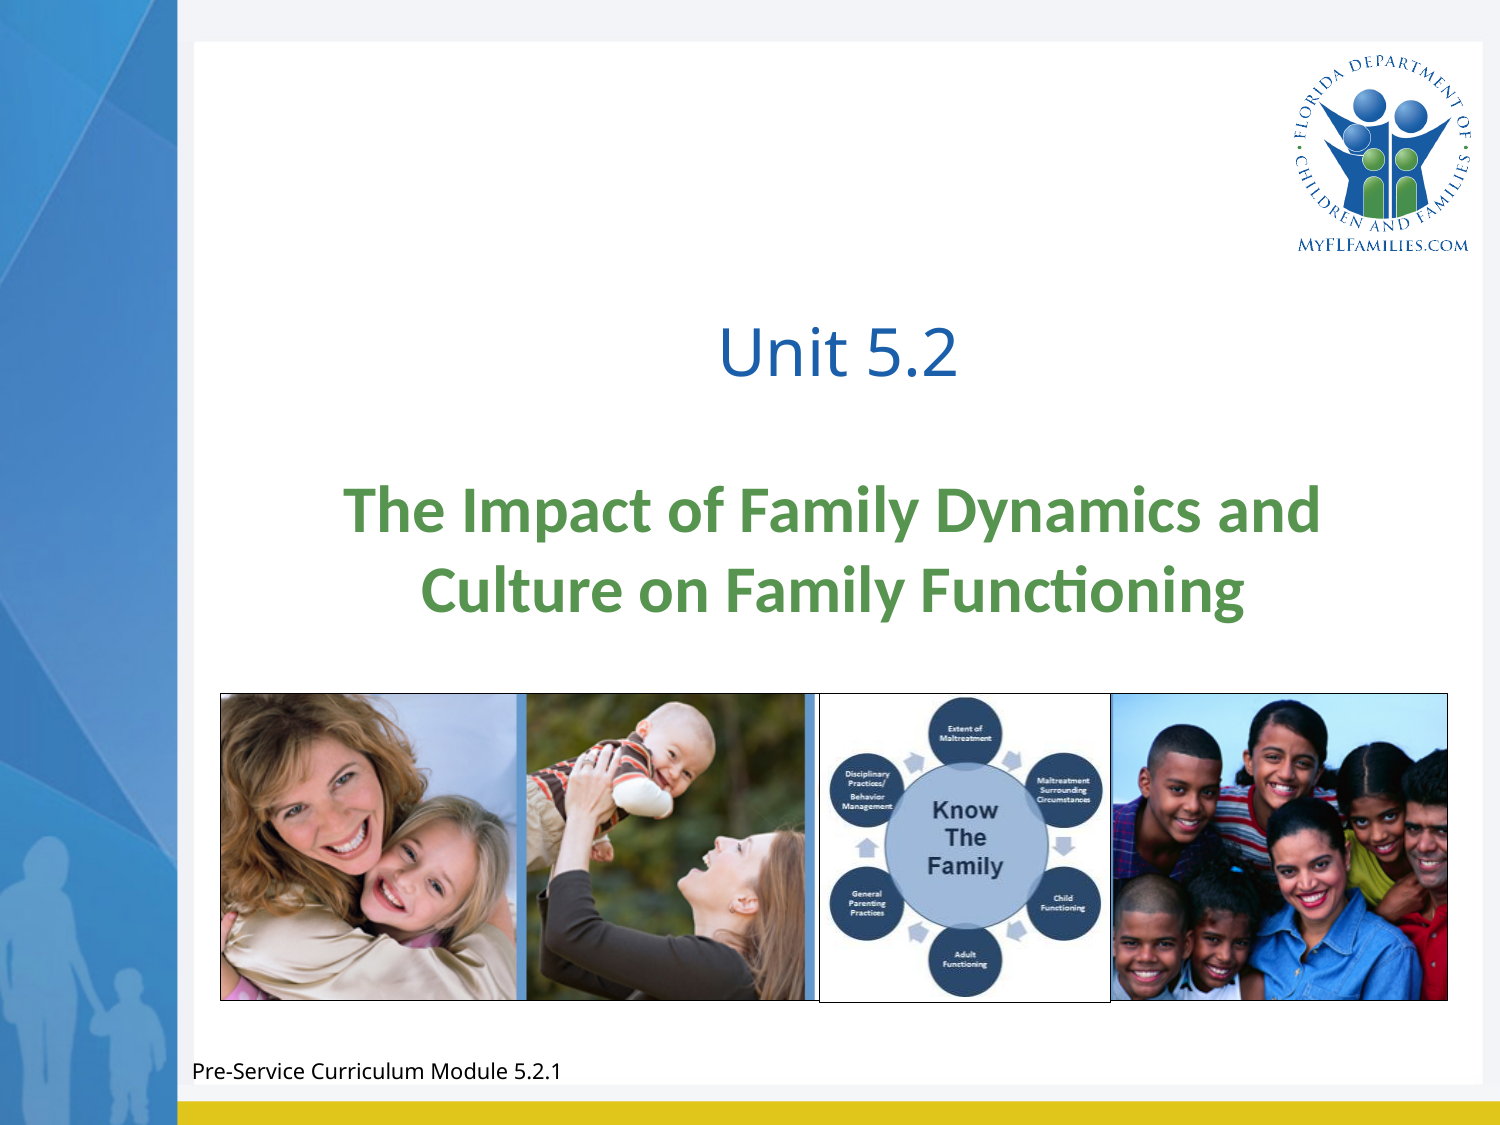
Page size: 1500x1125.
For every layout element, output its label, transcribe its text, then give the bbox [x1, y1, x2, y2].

subtitle The Impact of Family Dynamics and Culture on Family Functioning [220, 458, 1447, 640]
picture [0, 0, 1500, 1125]
title Unit 5.2 [275, 265, 1402, 435]
text_box Pre-Service Curriculum Module 5.2.1 [177, 1050, 626, 1100]
